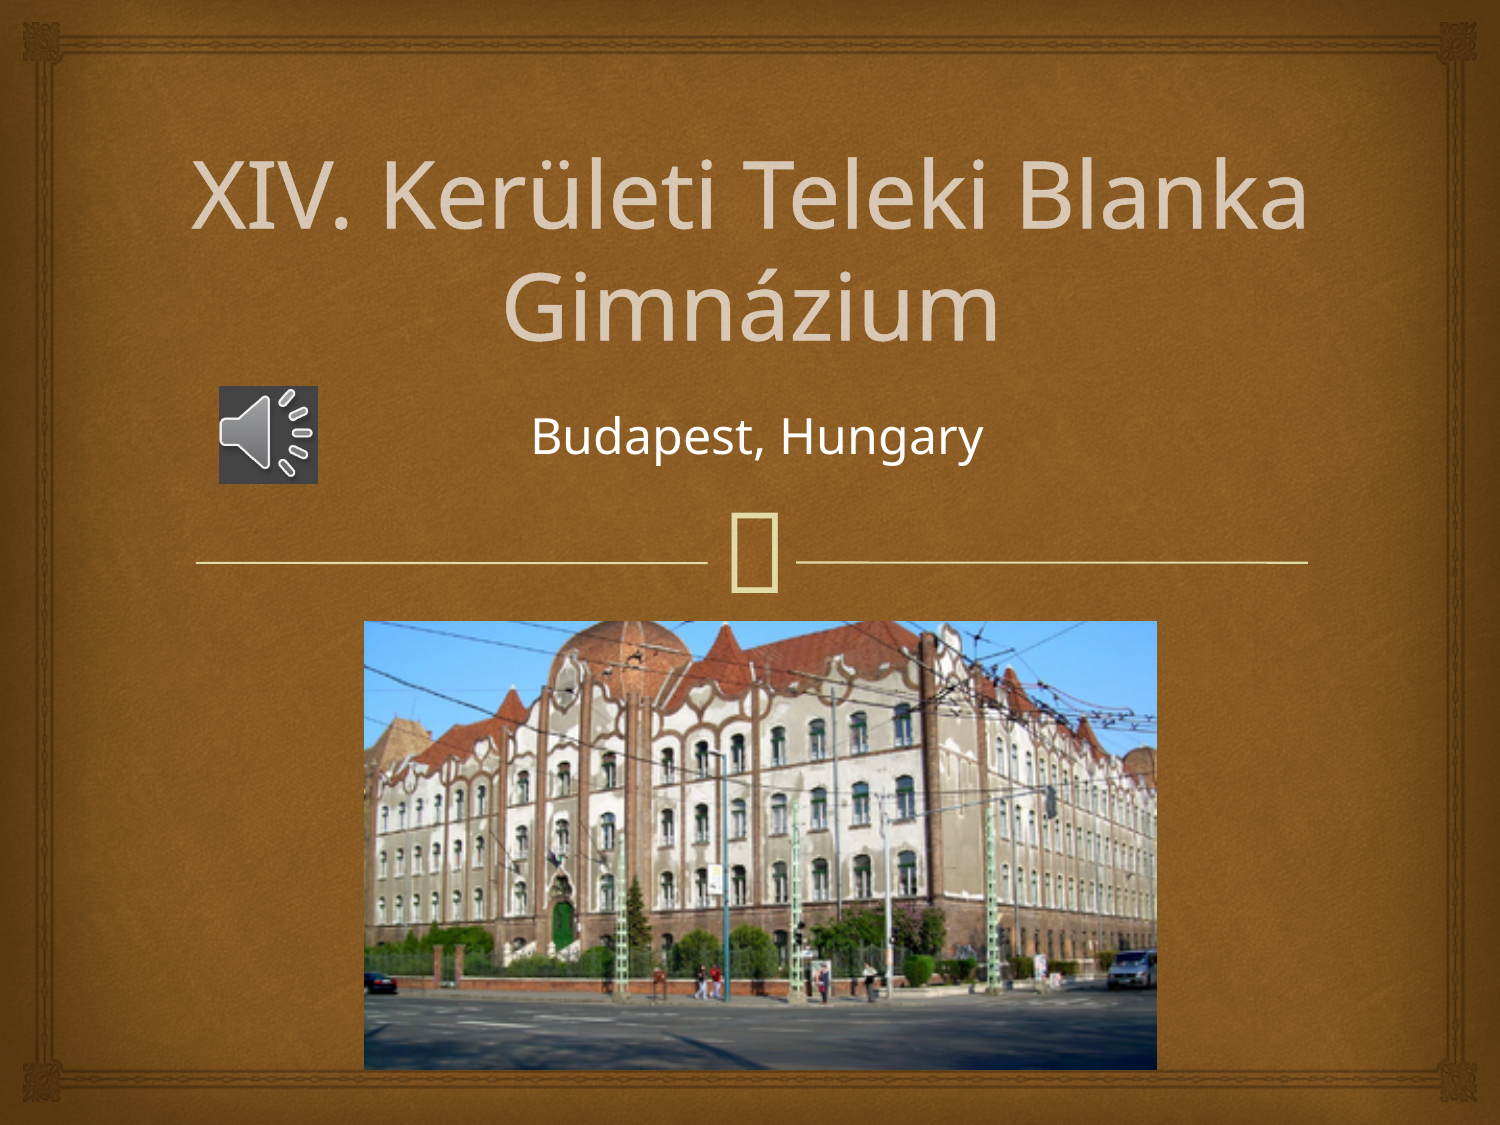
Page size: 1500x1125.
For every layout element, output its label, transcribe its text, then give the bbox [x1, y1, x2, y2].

picture [0, 0, 1500, 1125]
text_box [217, 384, 319, 486]
subtitle Budapest, Hungary [232, 397, 1283, 685]
title XIV. Kerületi Teleki Blanka Gimnázium [114, 125, 1390, 367]
